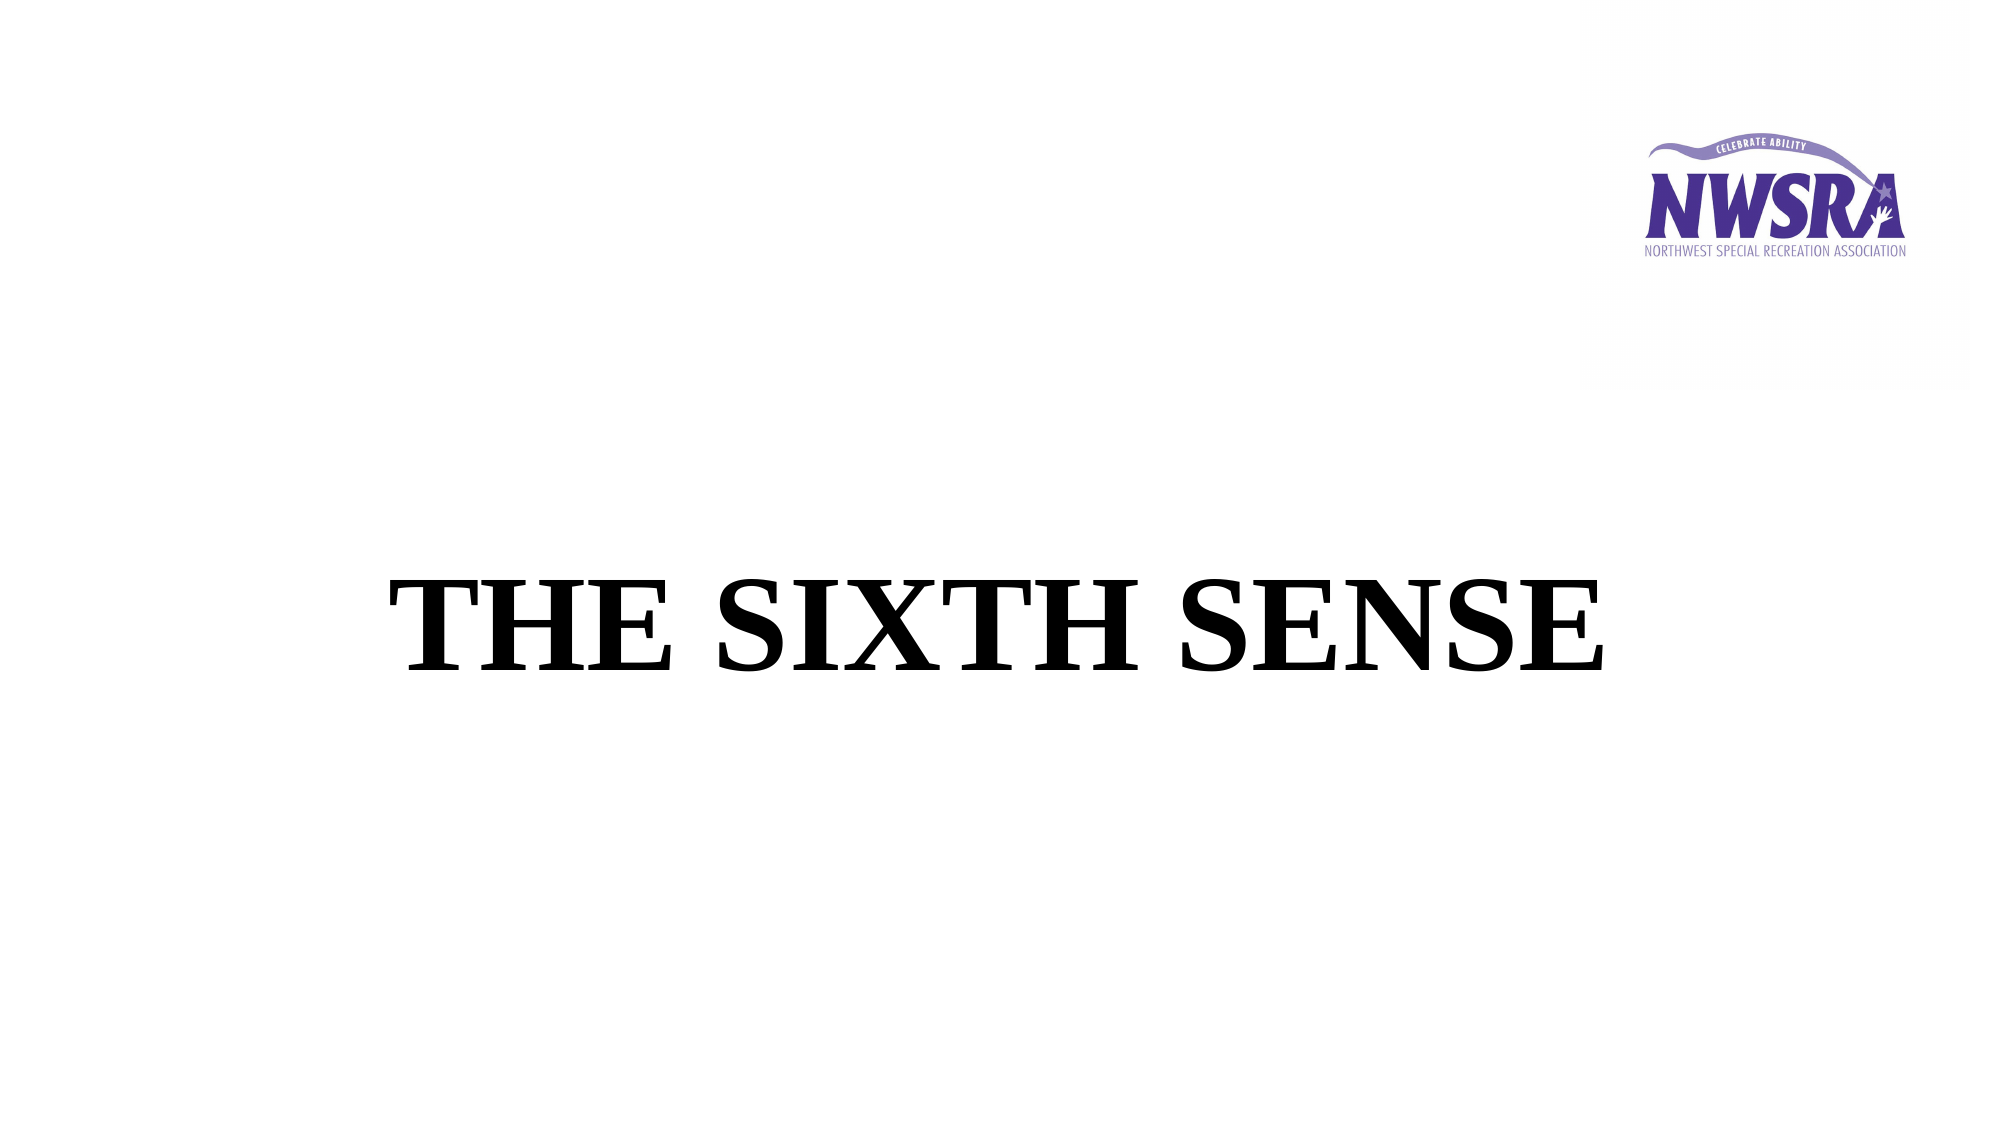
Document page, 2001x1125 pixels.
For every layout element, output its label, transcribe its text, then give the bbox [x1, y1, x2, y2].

picture [1580, 0, 1970, 390]
title THE SIXTH SENSE [137, 517, 1863, 735]
